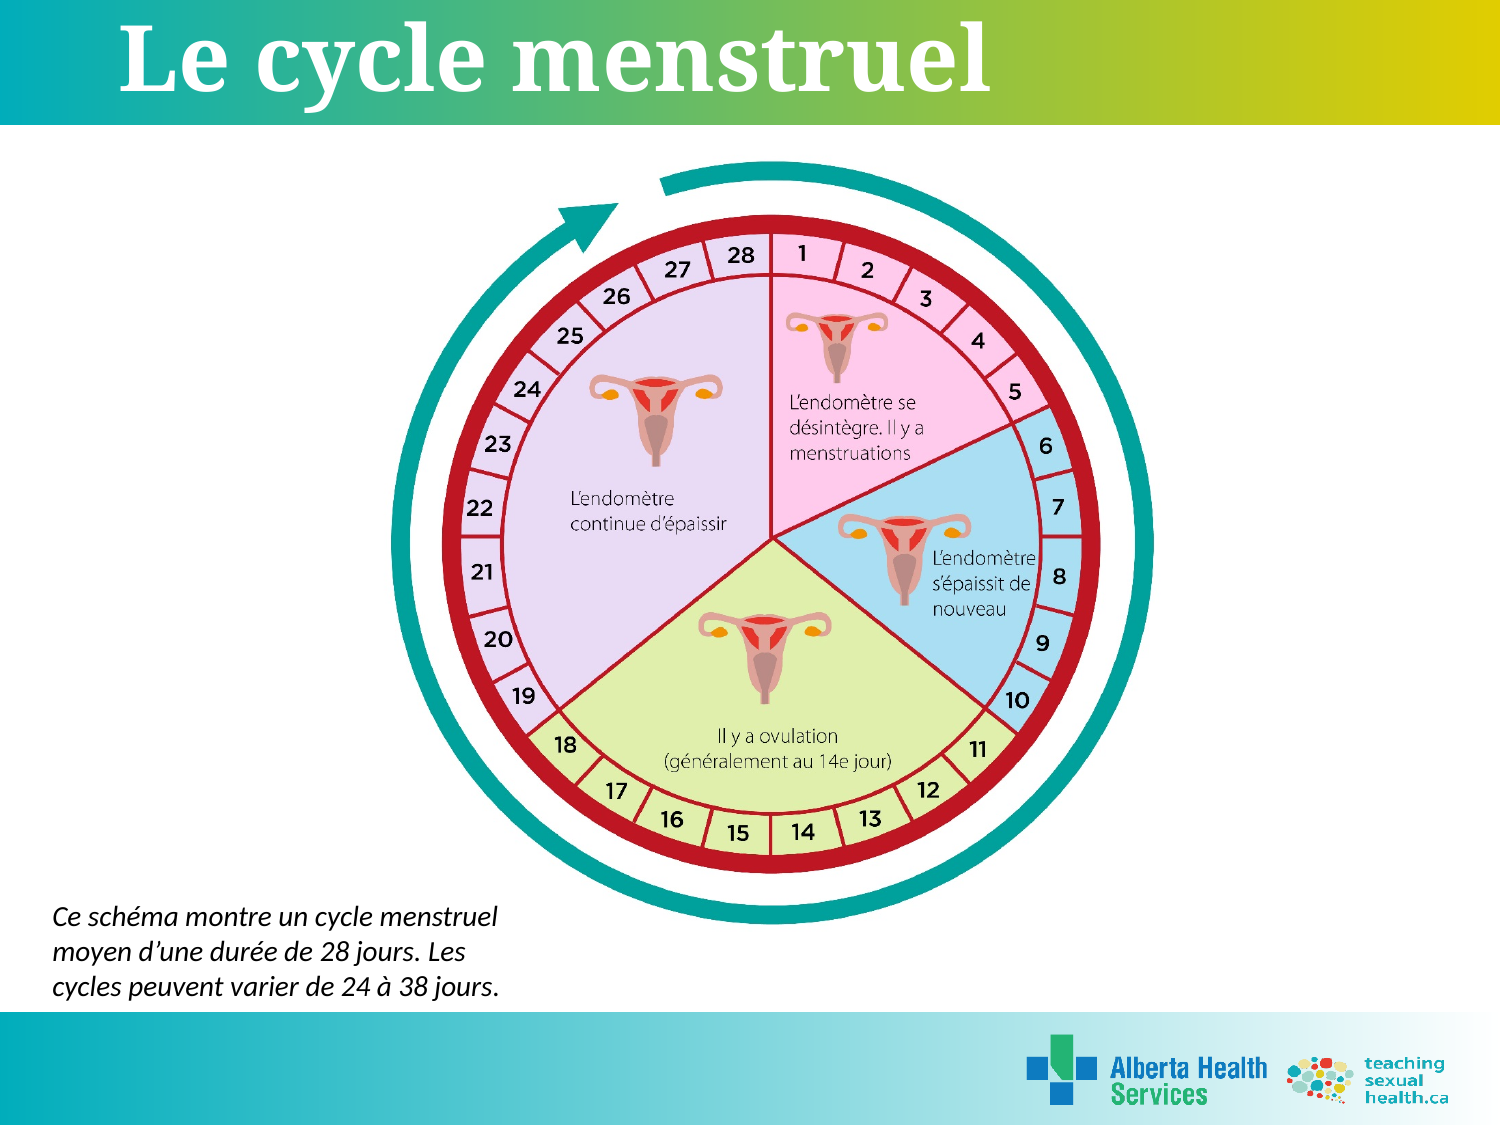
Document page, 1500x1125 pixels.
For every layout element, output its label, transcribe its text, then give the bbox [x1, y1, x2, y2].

text_box Ce schéma montre un cycle menstruel moyen d’une durée de 28 jours. Les cycles peuvent varier de 24 à 38 jours. [37, 889, 554, 1010]
picture [1024, 1032, 1451, 1106]
picture [362, 133, 1185, 944]
title Le cycle menstruel [103, 0, 1397, 124]
